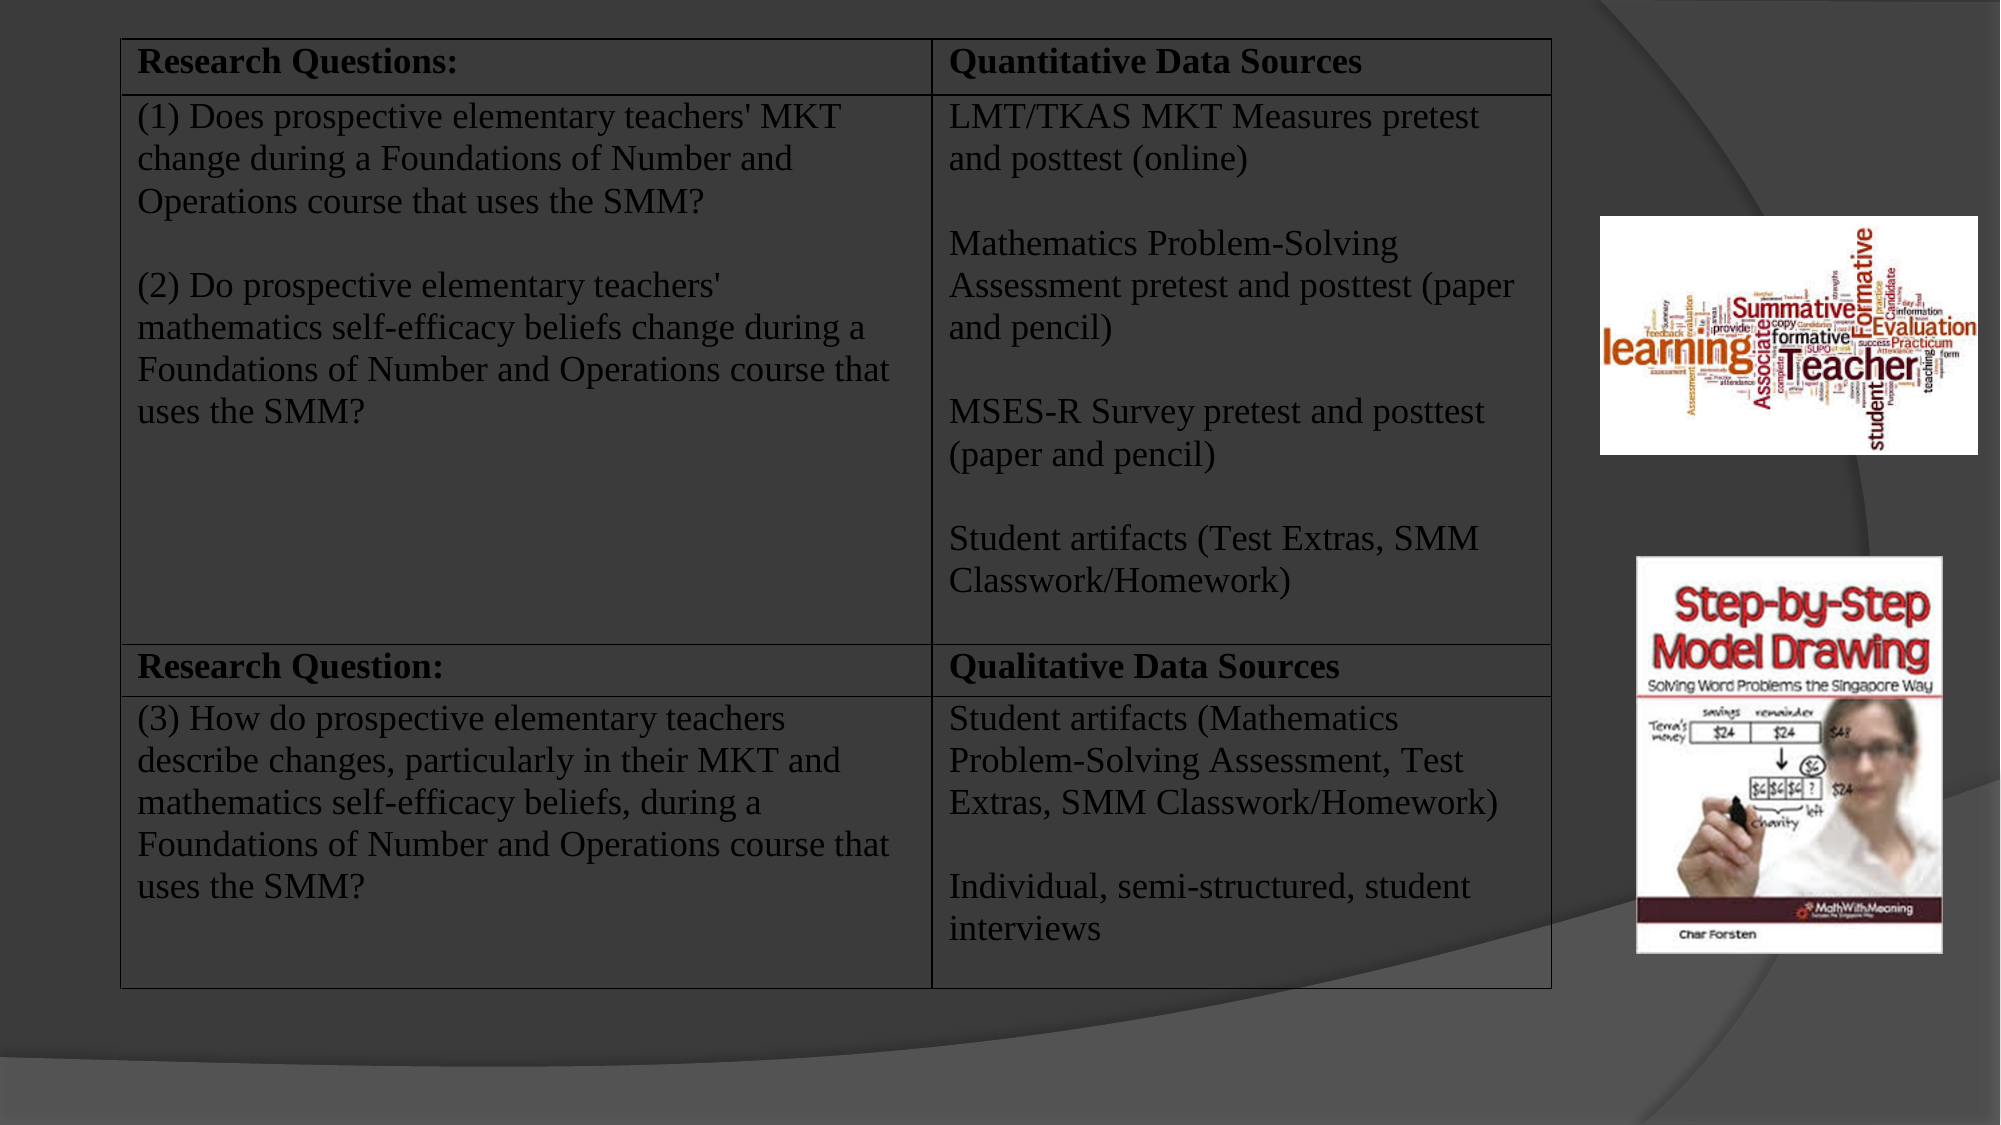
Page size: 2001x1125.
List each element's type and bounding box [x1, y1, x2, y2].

list [92, 37, 1579, 1075]
picture [1600, 216, 1979, 456]
picture [1636, 556, 1943, 954]
